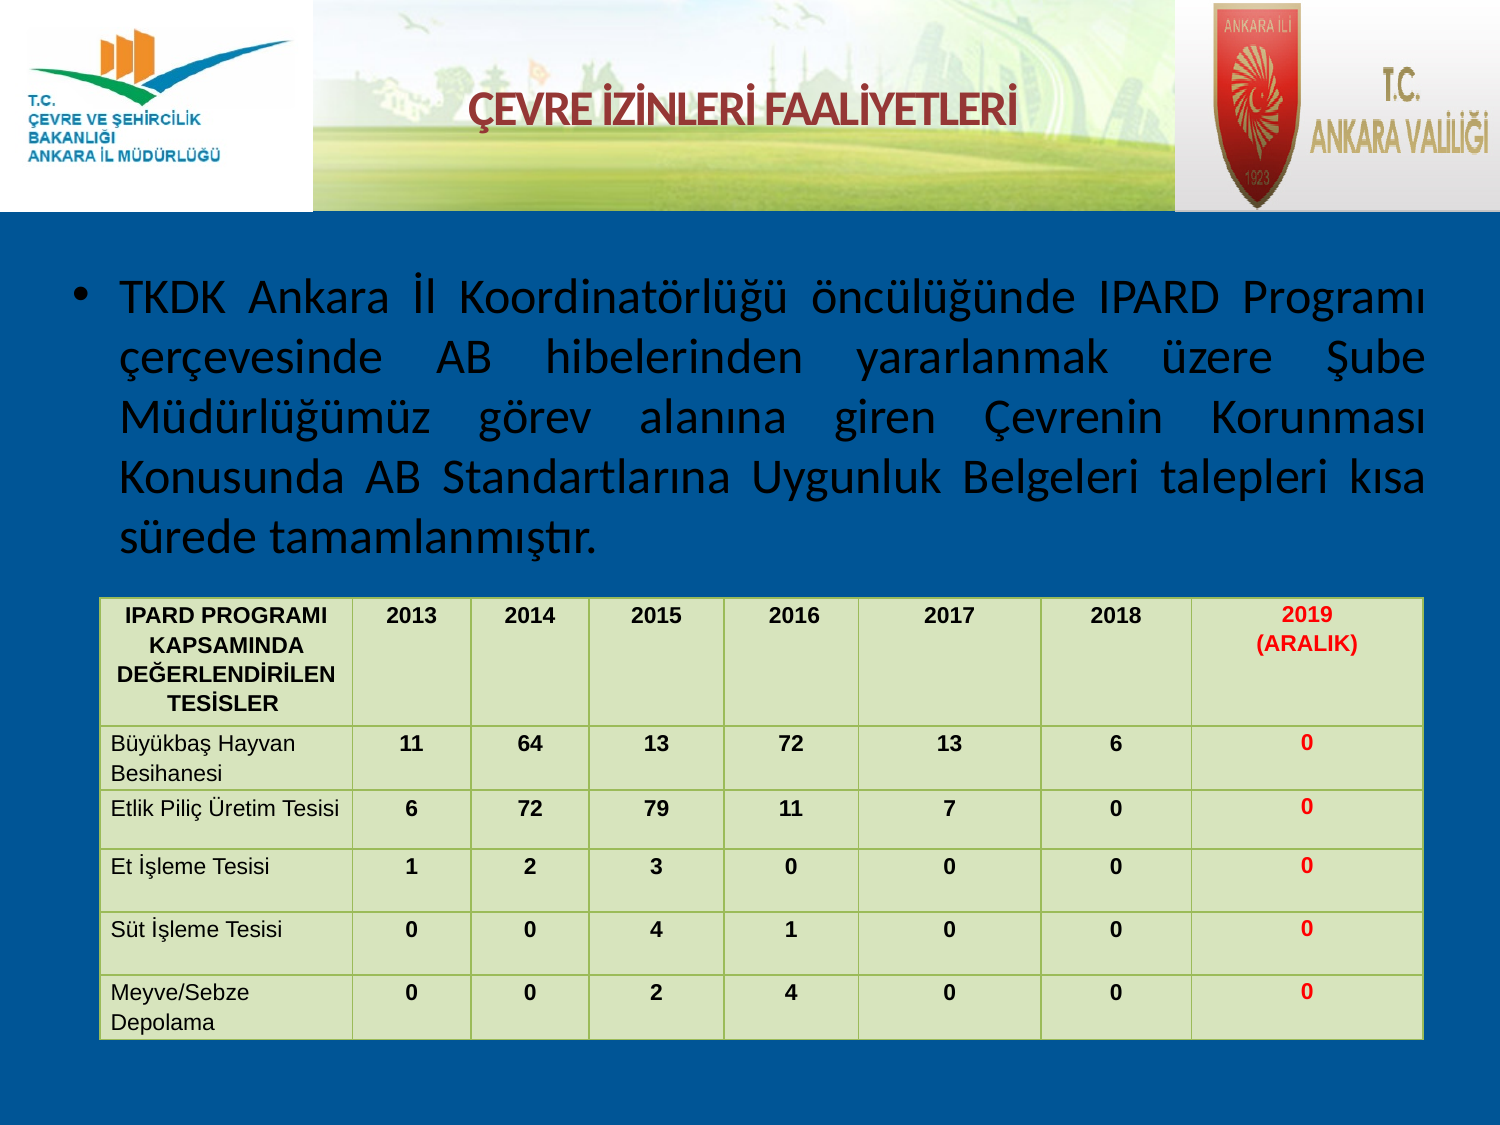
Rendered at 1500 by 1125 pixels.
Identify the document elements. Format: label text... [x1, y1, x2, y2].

table_cell 0 [1192, 727, 1422, 789]
table_cell 64 [472, 727, 588, 789]
table_cell 0 [859, 850, 1040, 911]
table_cell 6 [1042, 727, 1191, 789]
table_cell 0 [1042, 850, 1191, 911]
table_cell 2 [590, 976, 723, 1039]
table_cell 1 [353, 850, 470, 911]
table_cell 0 [1192, 913, 1422, 974]
table_header 2018 [1042, 599, 1191, 725]
table_cell 0 [1042, 791, 1191, 848]
table_header IPARD PROGRAMI KAPSAMINDA DEĞERLENDİRİLEN TESİSLER [101, 599, 352, 725]
table_cell 72 [725, 727, 858, 789]
table_cell 11 [725, 791, 858, 848]
table_header 2014 [472, 599, 588, 725]
picture [0, 0, 314, 212]
table_cell 0 [472, 976, 588, 1039]
table_cell 11 [353, 727, 470, 789]
table_cell 6 [353, 791, 470, 848]
table_cell 0 [725, 850, 858, 911]
table_cell Et İşleme Tesisi [101, 850, 352, 911]
text_box ÇEVRE İZİNLERİ FAALİYETLERİ [314, 0, 1170, 212]
table_cell 0 [1042, 913, 1191, 974]
table_cell Meyve/Sebze Depolama [101, 976, 352, 1039]
table_cell 0 [1042, 976, 1191, 1039]
table_cell 4 [590, 913, 723, 974]
table_cell Etlik Piliç Üretim Tesisi [101, 791, 352, 848]
picture [1174, 0, 1500, 212]
table_cell 0 [859, 976, 1040, 1039]
table_cell 79 [590, 791, 723, 848]
table_cell 13 [590, 727, 723, 789]
table_cell Süt İşleme Tesisi [101, 913, 352, 974]
table_cell 0 [472, 913, 588, 974]
table_cell 0 [1192, 976, 1422, 1039]
table_header 2016 [725, 599, 858, 725]
table_cell 0 [1192, 850, 1422, 911]
table_cell 0 [353, 913, 470, 974]
table_cell 2 [472, 850, 588, 911]
table_cell 1 [725, 913, 858, 974]
table_header 2019 (ARALIK) [1192, 599, 1422, 725]
table_cell 3 [590, 850, 723, 911]
table_cell 0 [353, 976, 470, 1039]
table_cell Büyükbaş Hayvan Besihanesi [101, 727, 352, 789]
table_header 2017 [859, 599, 1040, 725]
table_cell 7 [859, 791, 1040, 848]
table_cell 0 [1192, 791, 1422, 848]
table_cell 0 [859, 913, 1040, 974]
text_box TKDK Ankara İl Koordinatörlüğü öncülüğünde IPARD Programı çerçevesinde AB hibelerinden yararlanmak üzere Şube Müdürlüğümüz görev alanına giren Çevrenin Korunması Konusunda AB Standartlarına Uygunluk Belgeleri talepleri kısa sürede tamamlanmıştır. [57, 256, 1443, 571]
table_cell 13 [859, 727, 1040, 789]
table_header 2015 [590, 599, 723, 725]
table_cell 4 [725, 976, 858, 1039]
table_cell 72 [472, 791, 588, 848]
table_header 2013 [353, 599, 470, 725]
